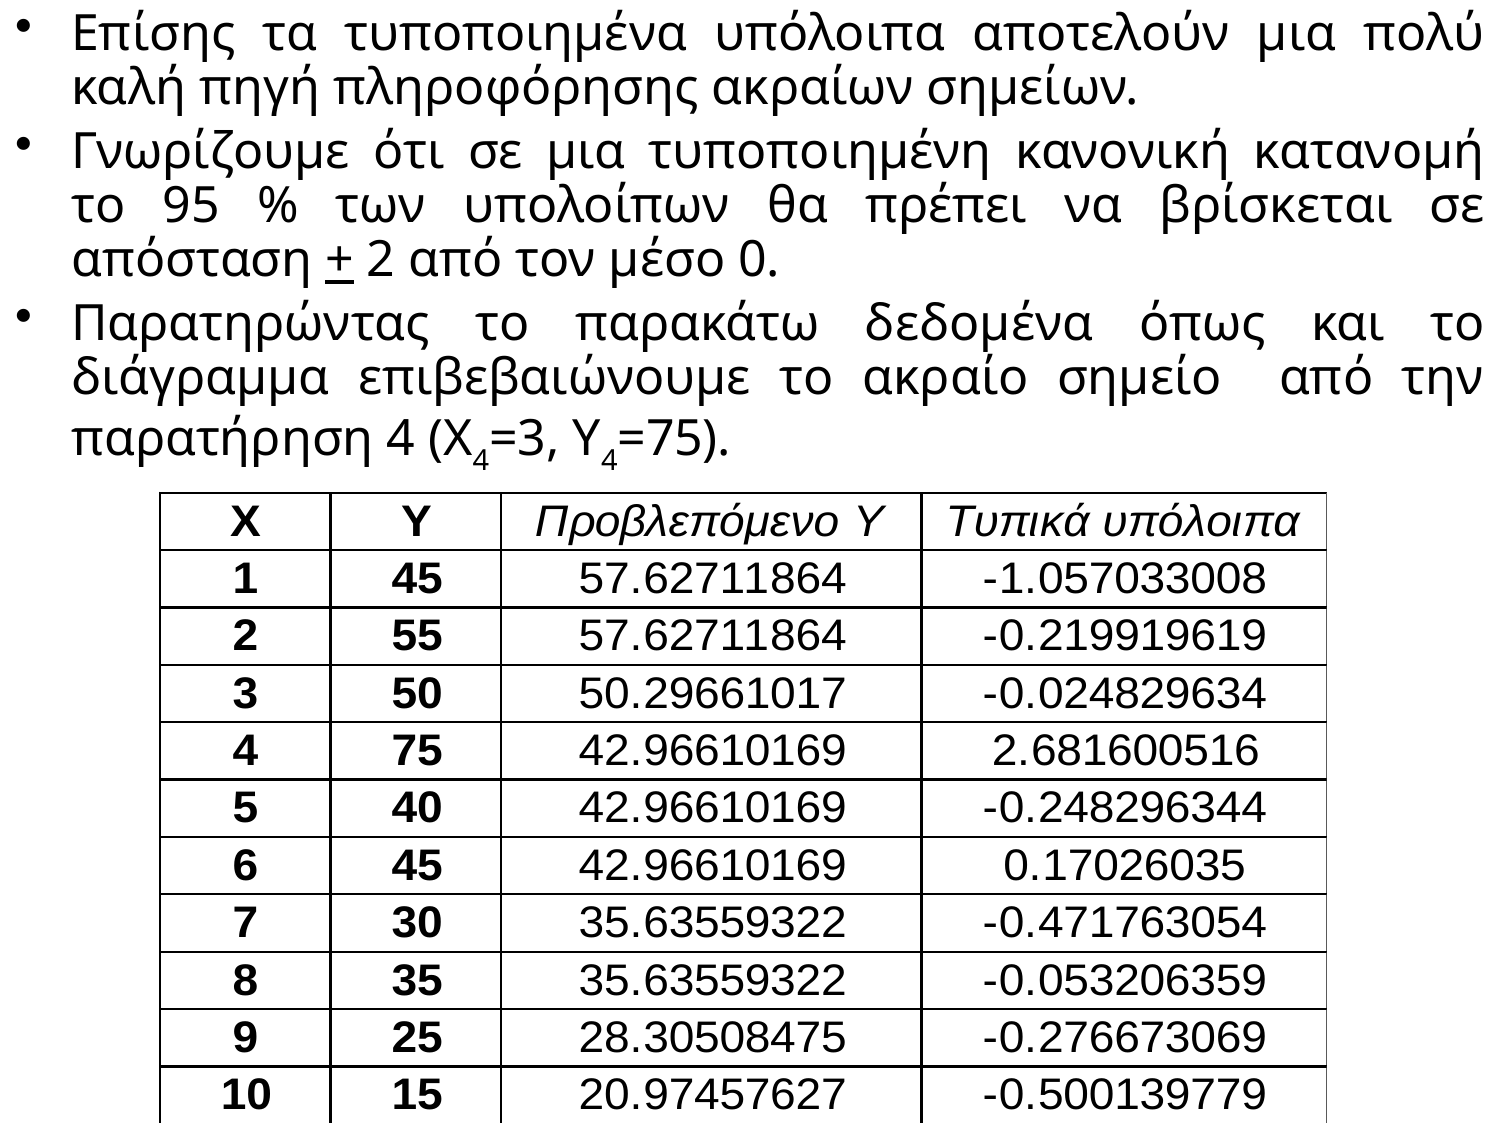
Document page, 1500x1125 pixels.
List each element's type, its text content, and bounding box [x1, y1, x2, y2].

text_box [158, 491, 1330, 1125]
list Επίσης τα τυποποιημένα υπόλοιπα αποτελούν μια πολύ καλή πηγή πληροφόρησης ακραίων σημείων. Γνωρίζουμε ότι σε μια τυποποιημένη κανονική κατανομή το 95 % των υπολοίπων θα πρέπει να βρίσκεται σε απόσταση + 2 από τον μέσο 0. Παρατηρώντας το παρακάτω δεδομένα όπως και το διάγραμμα επιβεβαιώνουμε το ακραίο σημείο από την παρατήρηση 4 (Χ4=3, Υ4=75). [0, 0, 1500, 313]
